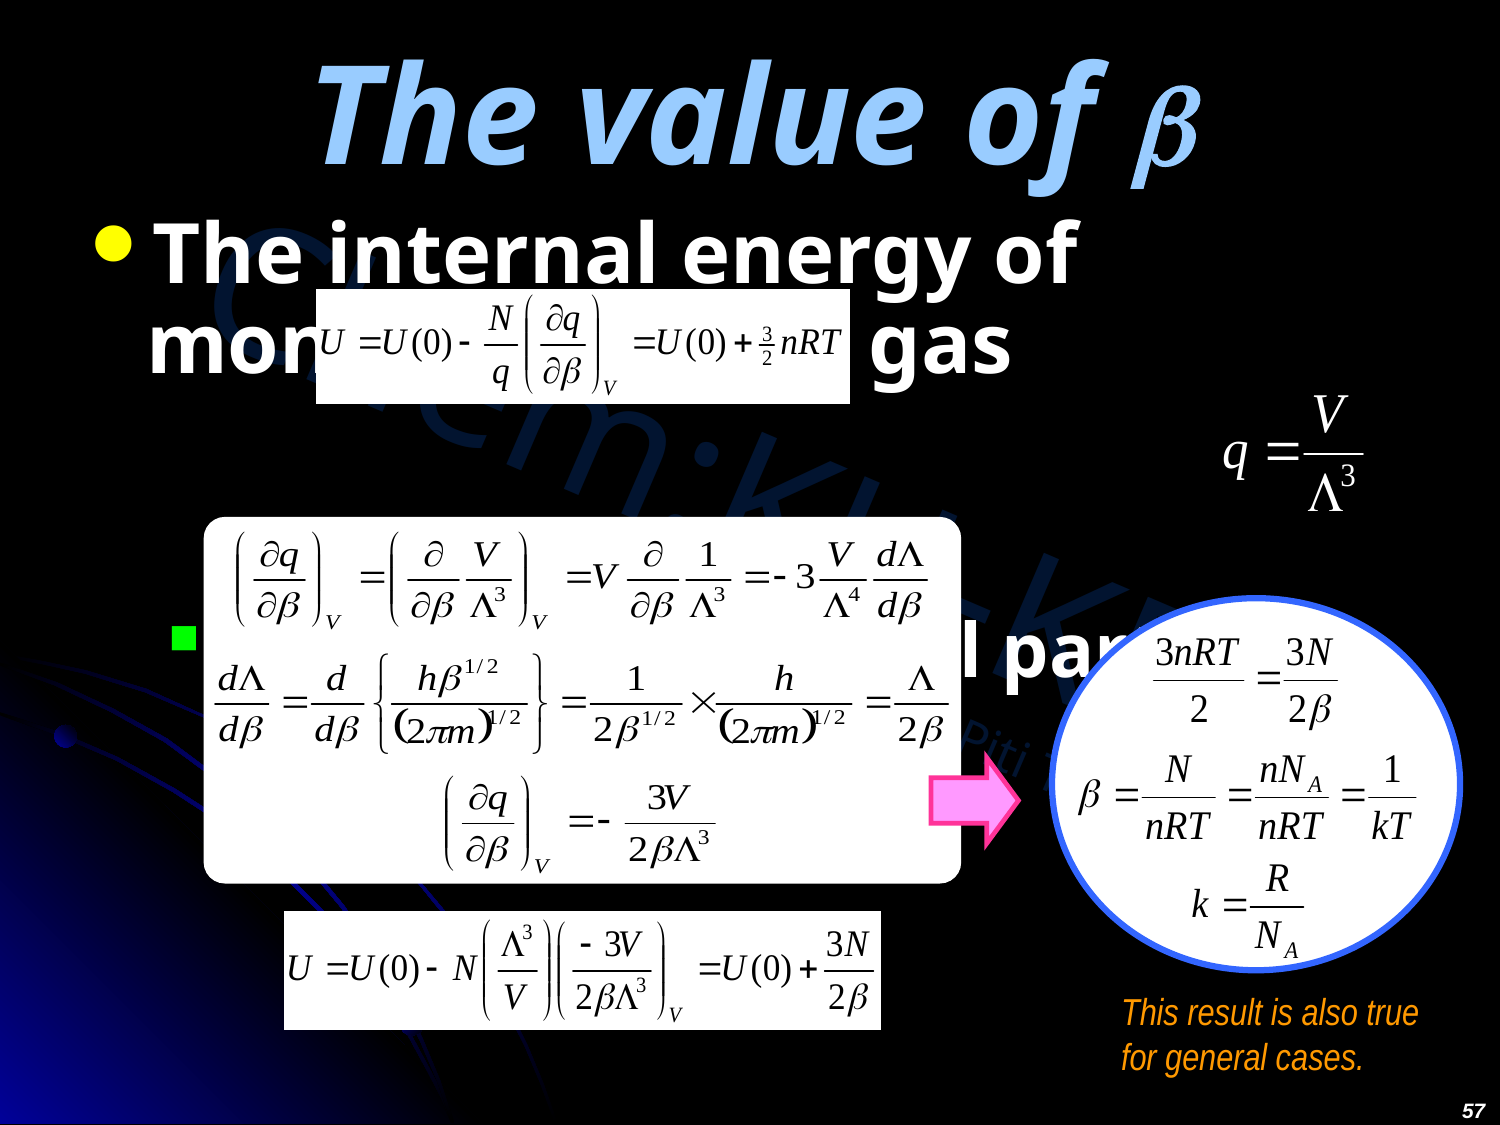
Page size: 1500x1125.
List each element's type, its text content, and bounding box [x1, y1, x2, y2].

text_box This result is also true for general cases. [1106, 980, 1462, 1086]
list The internal energy of monatomic ideal gas For the translational partition function [74, 203, 1426, 1006]
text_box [1214, 379, 1374, 525]
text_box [315, 288, 850, 405]
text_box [1051, 597, 1461, 971]
title The value of b [74, 61, 1426, 157]
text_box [283, 911, 881, 1031]
text_box [965, 757, 1019, 844]
slide_number 57 [1149, 1090, 1500, 1125]
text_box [204, 517, 961, 883]
